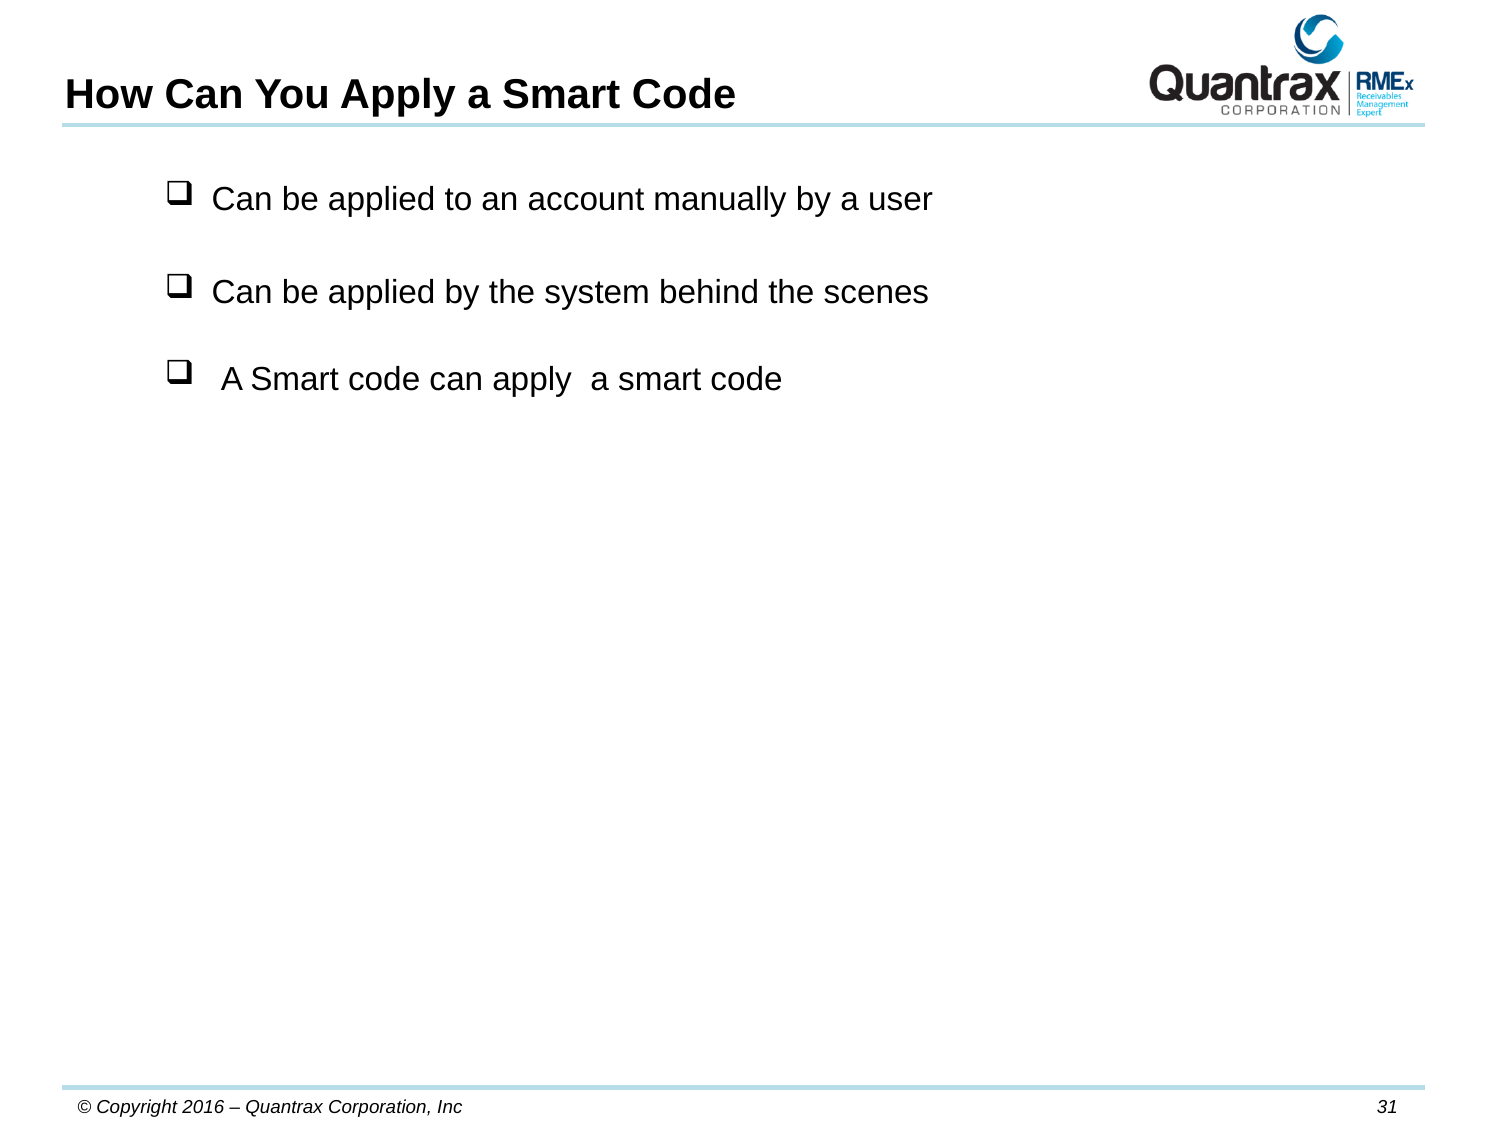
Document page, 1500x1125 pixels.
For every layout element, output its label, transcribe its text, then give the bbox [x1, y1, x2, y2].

text_box How Can You Apply a Smart Code [49, 59, 1175, 125]
text_box Can be applied to an account manually by a user Can be applied by the system behind the scenes A Smart code can apply a smart code [74, 170, 1425, 1046]
picture [1149, 12, 1414, 118]
